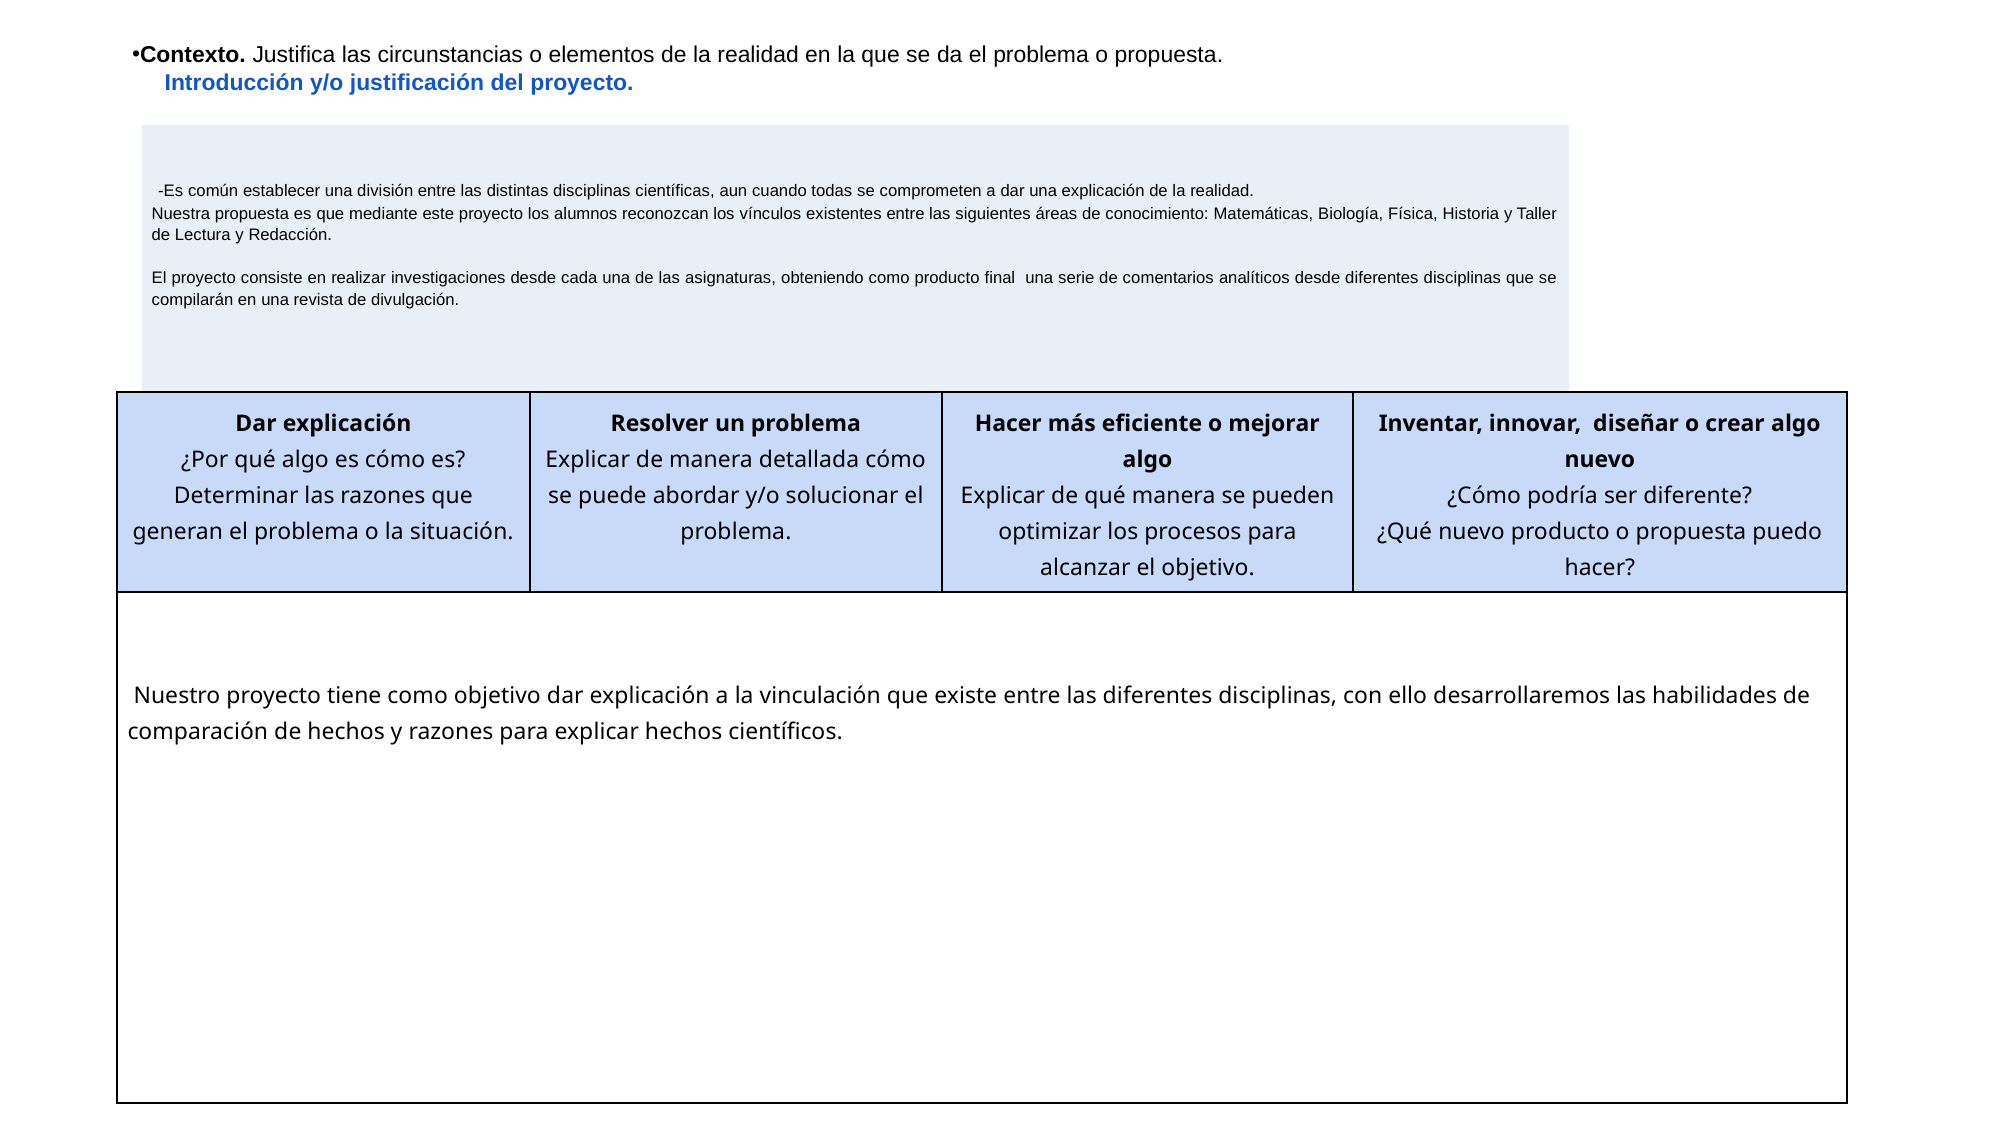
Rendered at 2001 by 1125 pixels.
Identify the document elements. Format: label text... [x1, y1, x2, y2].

table_header -Es común establecer una división entre las distintas disciplinas científicas, aun cuando todas se comprometen a dar una explicación de la realidad. Nuestra propuesta es que mediante este proyecto los alumnos reconozcan los vínculos existentes entre las siguientes áreas de conocimiento: Matemáticas, Biología, Física, Historia y Taller de Lectura y Redacción. El proyecto consiste en realizar investigaciones desde cada una de las asignaturas, obteniendo como producto final una serie de comentarios analíticos desde diferentes disciplinas que se compilarán en una revista de divulgación. [142, 125, 1569, 391]
text_box Contexto. Justifica las circunstancias o elementos de la realidad en la que se da el problema o propuesta. Introducción y/o justificación del proyecto. [117, 31, 1246, 149]
table_cell Nuestro proyecto tiene como objetivo dar explicación a la vinculación que existe entre las diferentes disciplinas, con ello desarrollaremos las habilidades de comparación de hechos y razones para explicar hechos científicos. [118, 593, 1846, 1102]
table_header Resolver un problema Explicar de manera detallada cómo se puede abordar y/o solucionar el problema. [531, 393, 941, 591]
table_header Inventar, innovar, diseñar o crear algo nuevo ¿Cómo podría ser diferente? ¿Qué nuevo producto o propuesta puedo hacer? [1354, 393, 1846, 591]
table_header Hacer más eficiente o mejorar algo Explicar de qué manera se pueden optimizar los procesos para alcanzar el objetivo. [943, 393, 1352, 591]
table_header Dar explicación ¿Por qué algo es cómo es? Determinar las razones que generan el problema o la situación. [118, 393, 529, 591]
